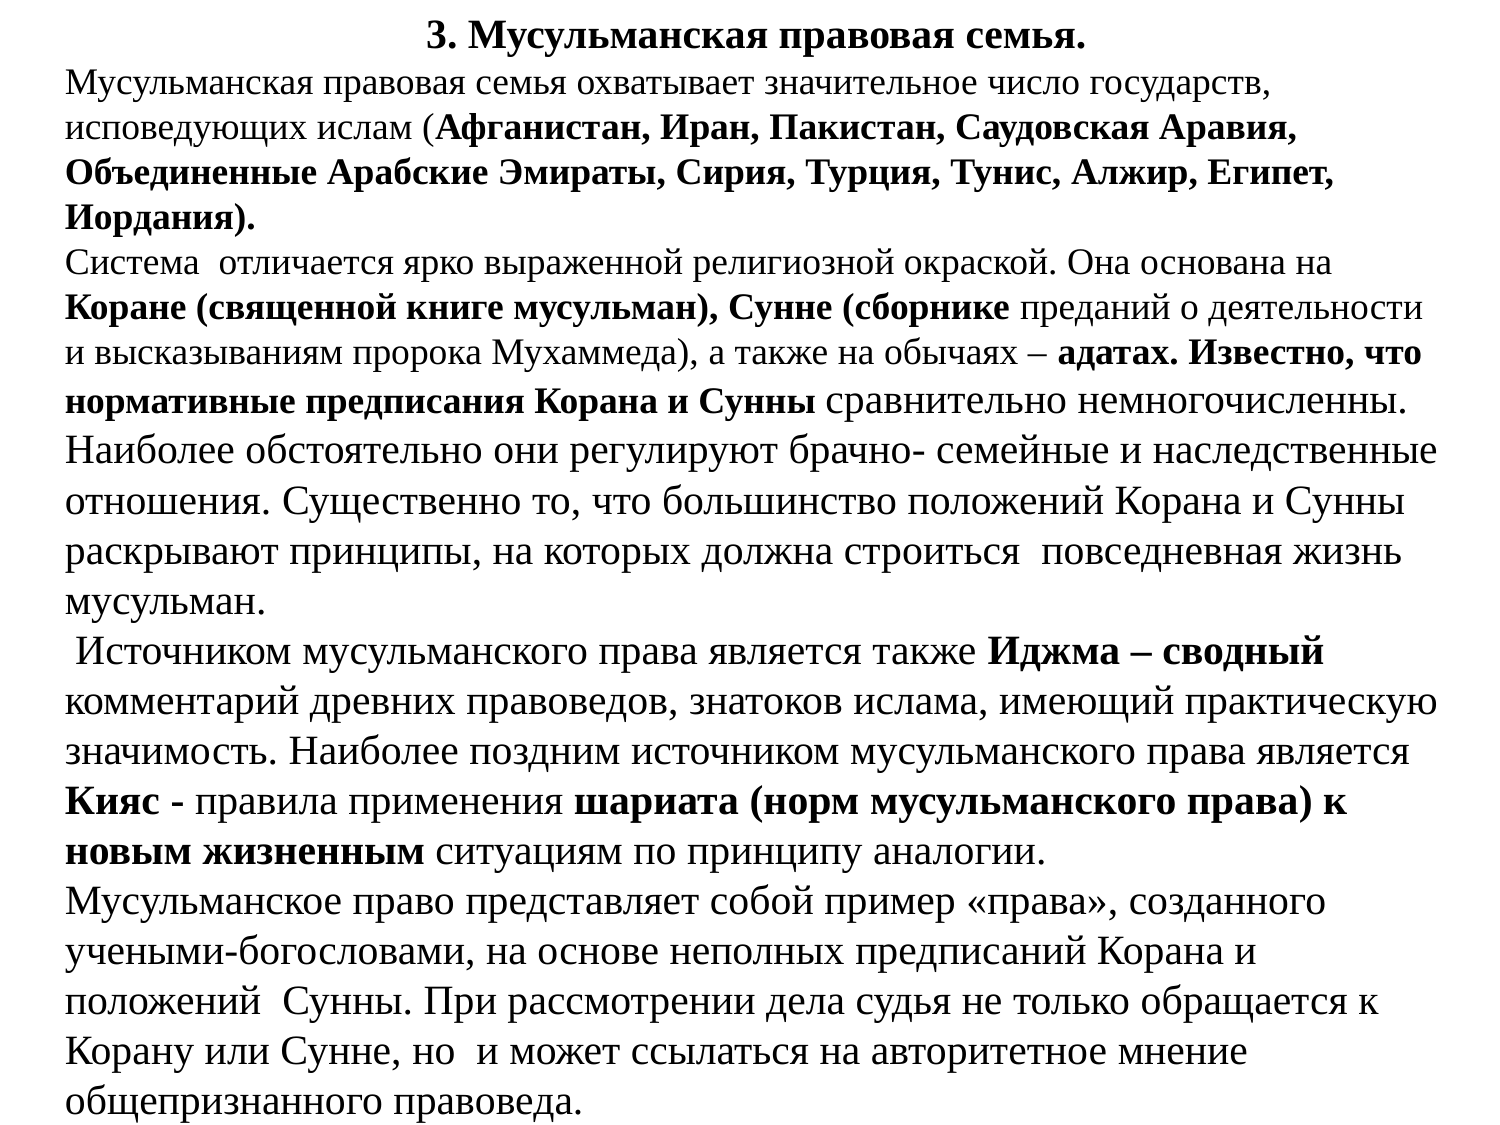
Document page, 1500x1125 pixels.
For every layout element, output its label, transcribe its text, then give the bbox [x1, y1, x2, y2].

text_box 3. Мусульманская правовая семья. Мусульманская правовая семья охватывает значительное число государств, исповедующих ислам (Афганистан, Иран, Пакистан, Саудовская Аравия, Объединенные Арабские Эмираты, Сирия, Турция, Тунис, Алжир, Египет, Иордания). Система отличается ярко выраженной религиозной окраской. Она основана на Коране (священной книге мусульман), Сунне (сборнике преданий о деятельности и высказываниям пророка Мухаммеда), а также на обычаях – адатах. Известно, что нормативные предписания Корана и Сунны сравнительно немногочисленны. Наиболее обстоятельно они регулируют брачно- семейные и наследственные отношения. Существенно то, что большинство положений Корана и Сунны раскрывают принципы, на которых должна строиться повседневная жизнь мусульман. Источником мусульманского права является также Иджма – сводный комментарий древних правоведов, знатоков ислама, имеющий практическую значимость. Наиболее поздним источником мусульманского права является Кияс - правила применения шариата (норм мусульманского права) к новым жизненным ситуациям по принципу аналогии. Мусульманское право представляет собой пример «права», созданного учеными-богословами, на основе неполных предписаний Корана и положений Сунны. При рассмотрении дела судья не только обращается к Корану или Сунне, но и может ссылаться на авторитетное мнение общепризнанного правоведа. [49, 0, 1463, 1125]
